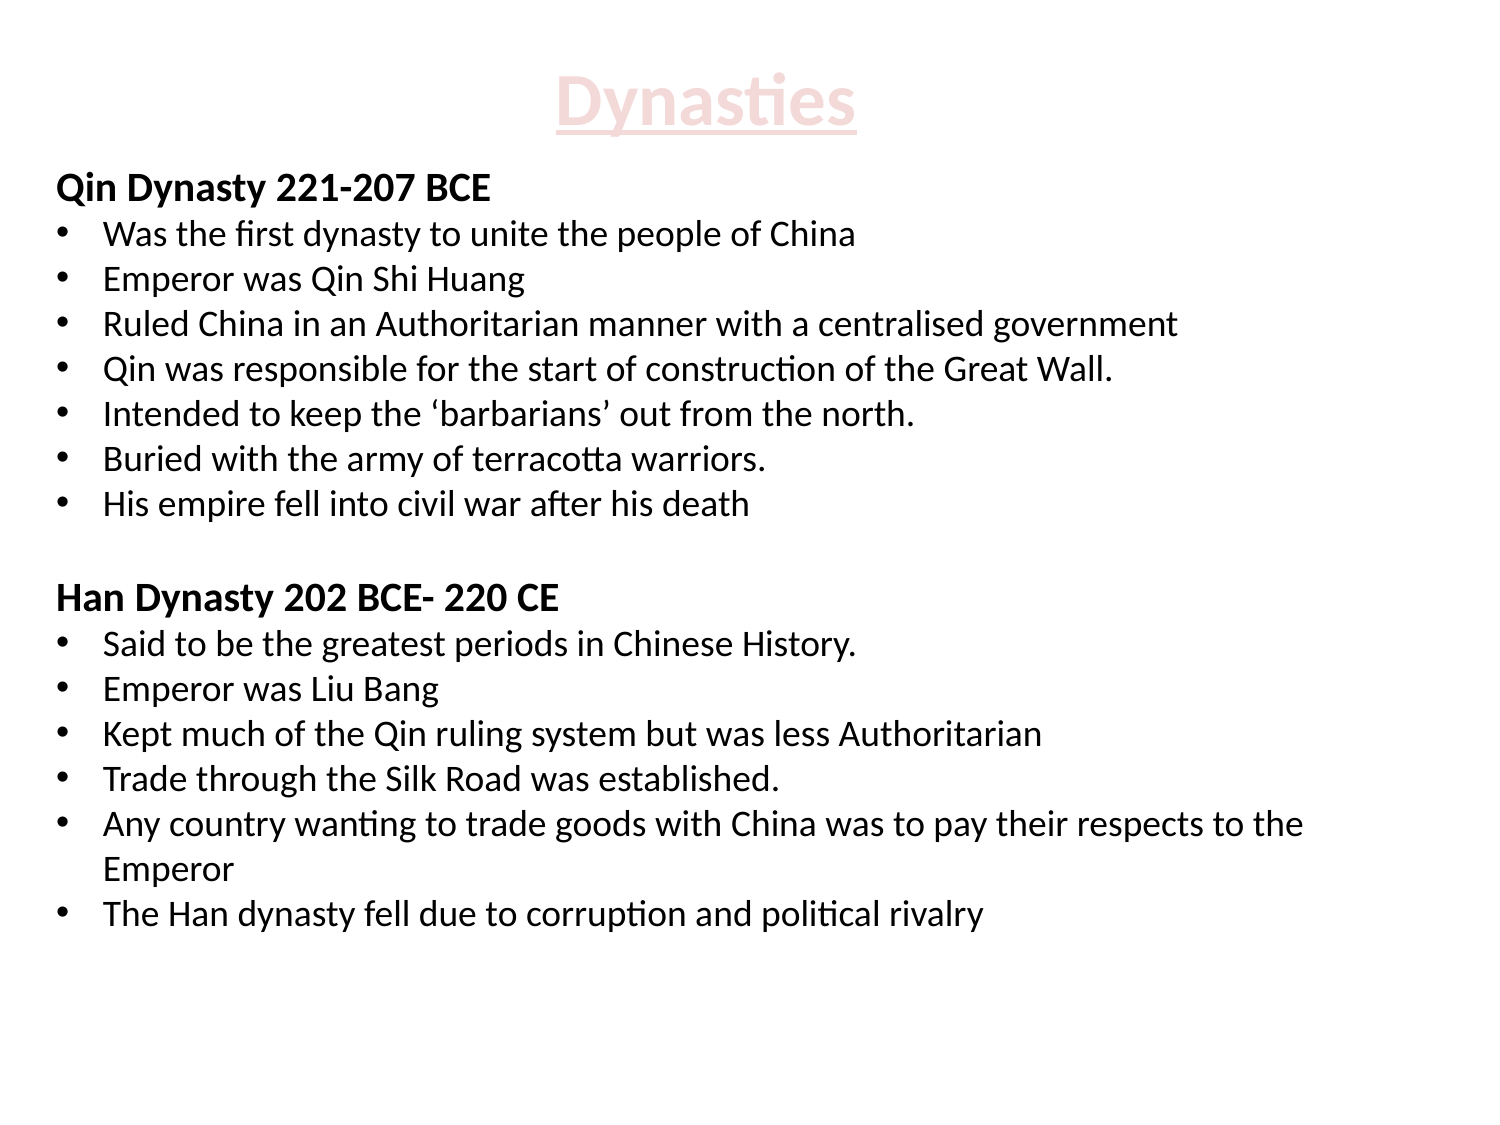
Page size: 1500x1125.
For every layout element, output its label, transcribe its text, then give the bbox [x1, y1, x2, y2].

text_box Dynasties [540, 42, 887, 148]
text_box Qin Dynasty 221-207 BCE Was the first dynasty to unite the people of China Emperor was Qin Shi Huang Ruled China in an Authoritarian manner with a centralised government Qin was responsible for the start of construction of the Great Wall. Intended to keep the ‘barbarians’ out from the north. Buried with the army of terracotta warriors. His empire fell into civil war after his death Han Dynasty 202 BCE- 220 CE Said to be the greatest periods in Chinese History. Emperor was Liu Bang Kept much of the Qin ruling system but was less Authoritarian Trade through the Silk Road was established. Any country wanting to trade goods with China was to pay their respects to the Emperor The Han dynasty fell due to corruption and political rivalry [41, 151, 1447, 987]
